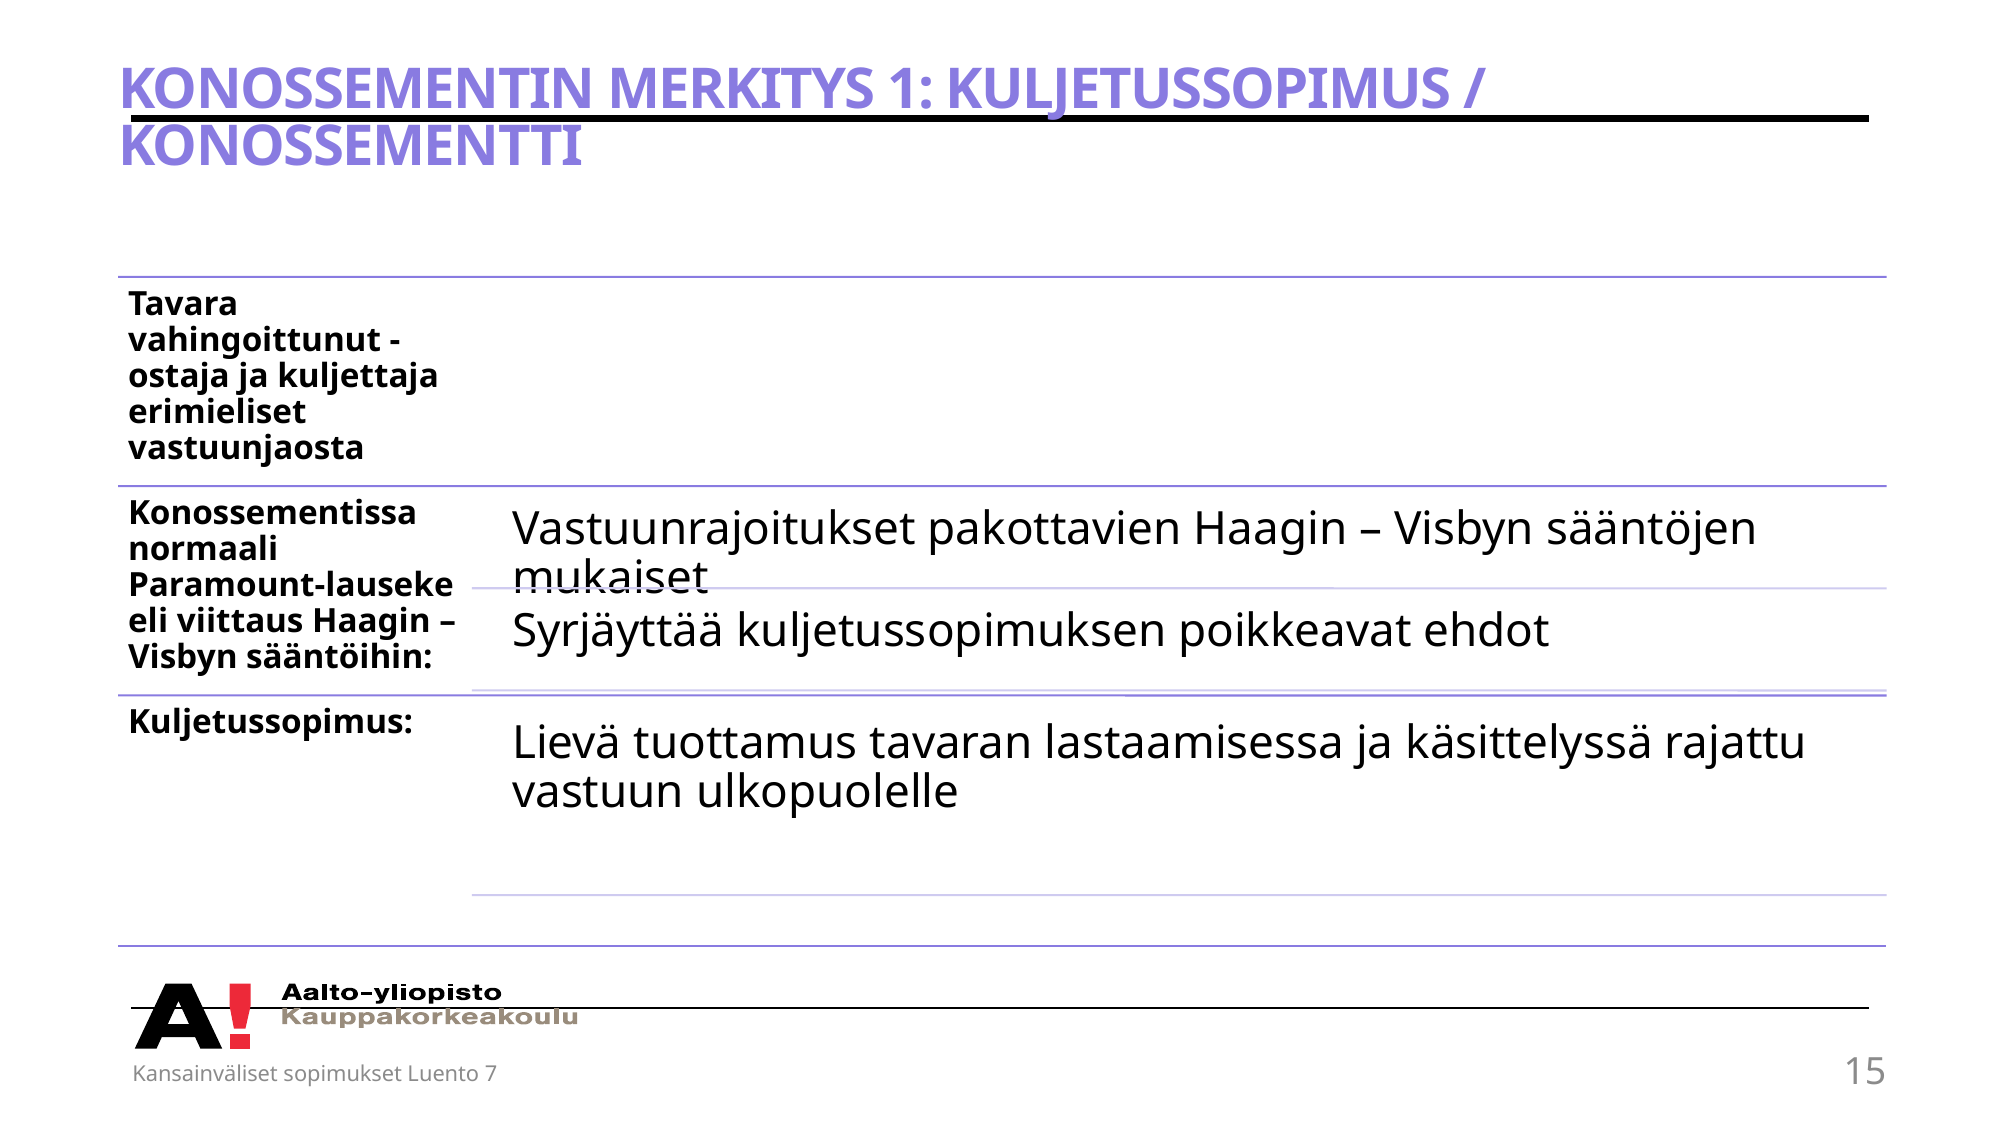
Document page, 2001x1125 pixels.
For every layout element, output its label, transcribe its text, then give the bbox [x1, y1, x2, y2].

title Konossementin merkitys 1: kuljetussopimus / konossementti [118, 62, 1887, 259]
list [118, 276, 1887, 905]
slide_number 15 [1791, 1042, 1902, 1103]
footer Kansainväliset sopimukset Luento 7 [117, 1042, 862, 1103]
